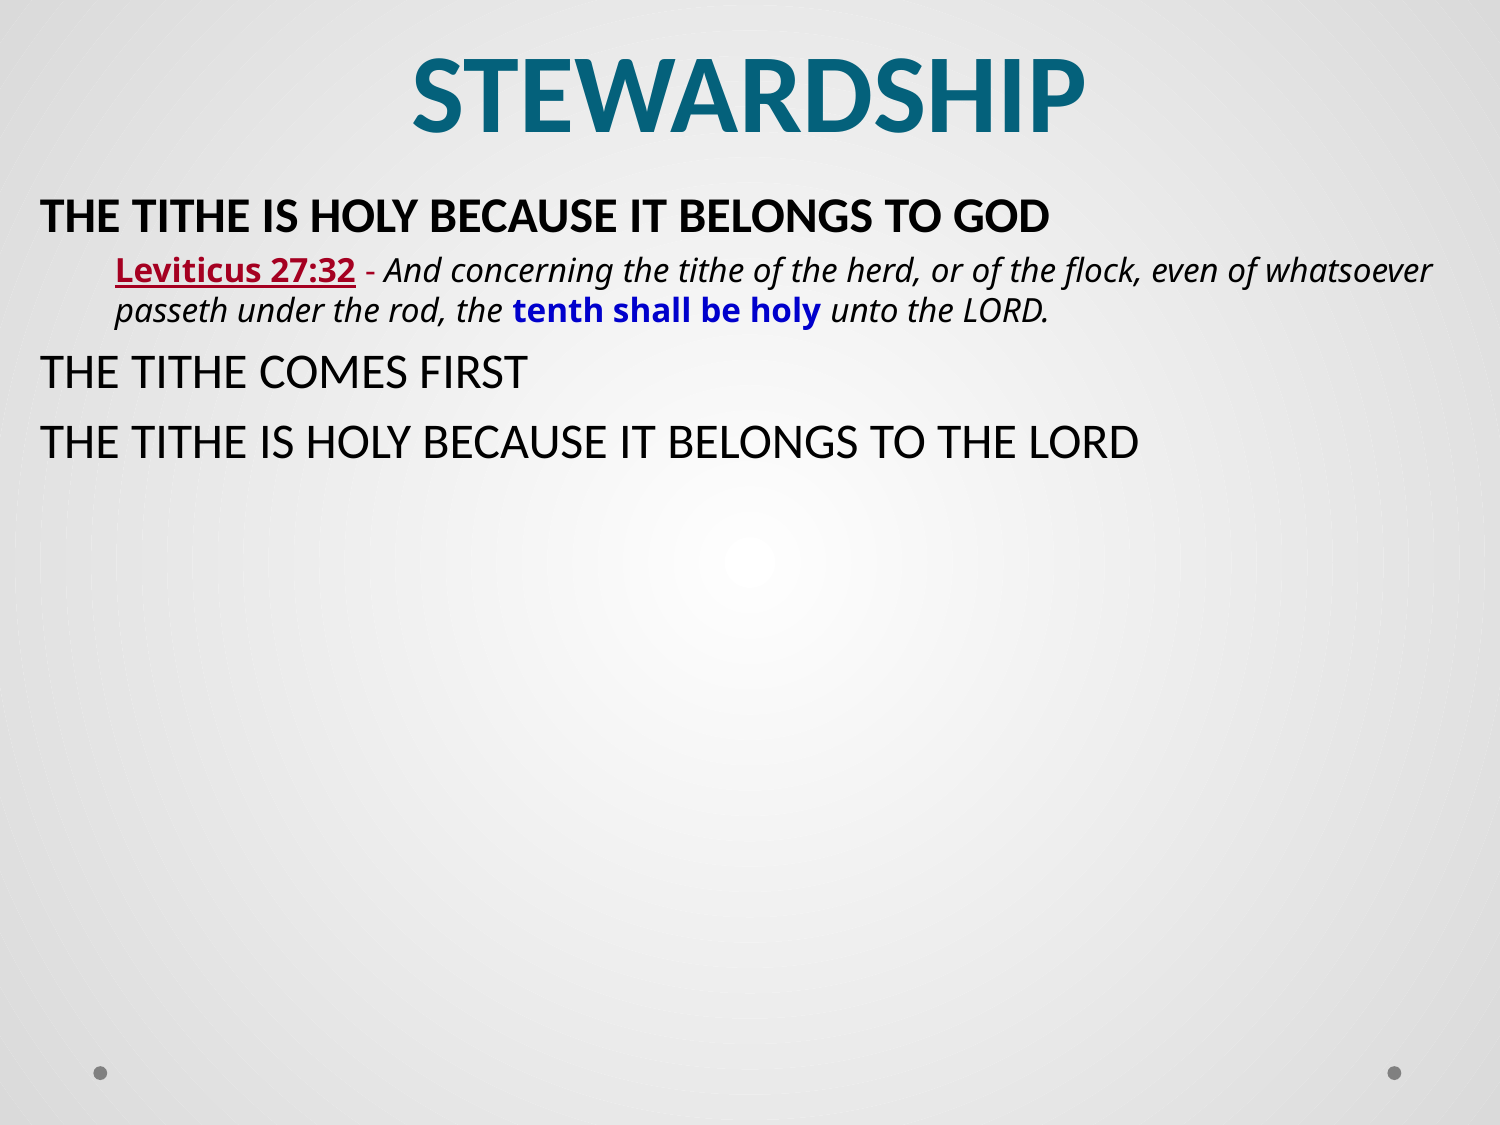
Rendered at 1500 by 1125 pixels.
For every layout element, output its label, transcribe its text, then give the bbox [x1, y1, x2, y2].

list THE TITHE IS HOLY BECAUSE IT BELONGS TO GOD Leviticus 27:32 ‑ And concerning the tithe of the herd, or of the flock, even of whatsoever passeth under the rod, the tenth shall be holy unto the LORD. THE TITHE COMES FIRST THE TITHE IS HOLY BECAUSE IT BELONGS TO THE LORD [24, 174, 1475, 1100]
title STEWARDSHIP [75, 0, 1425, 163]
